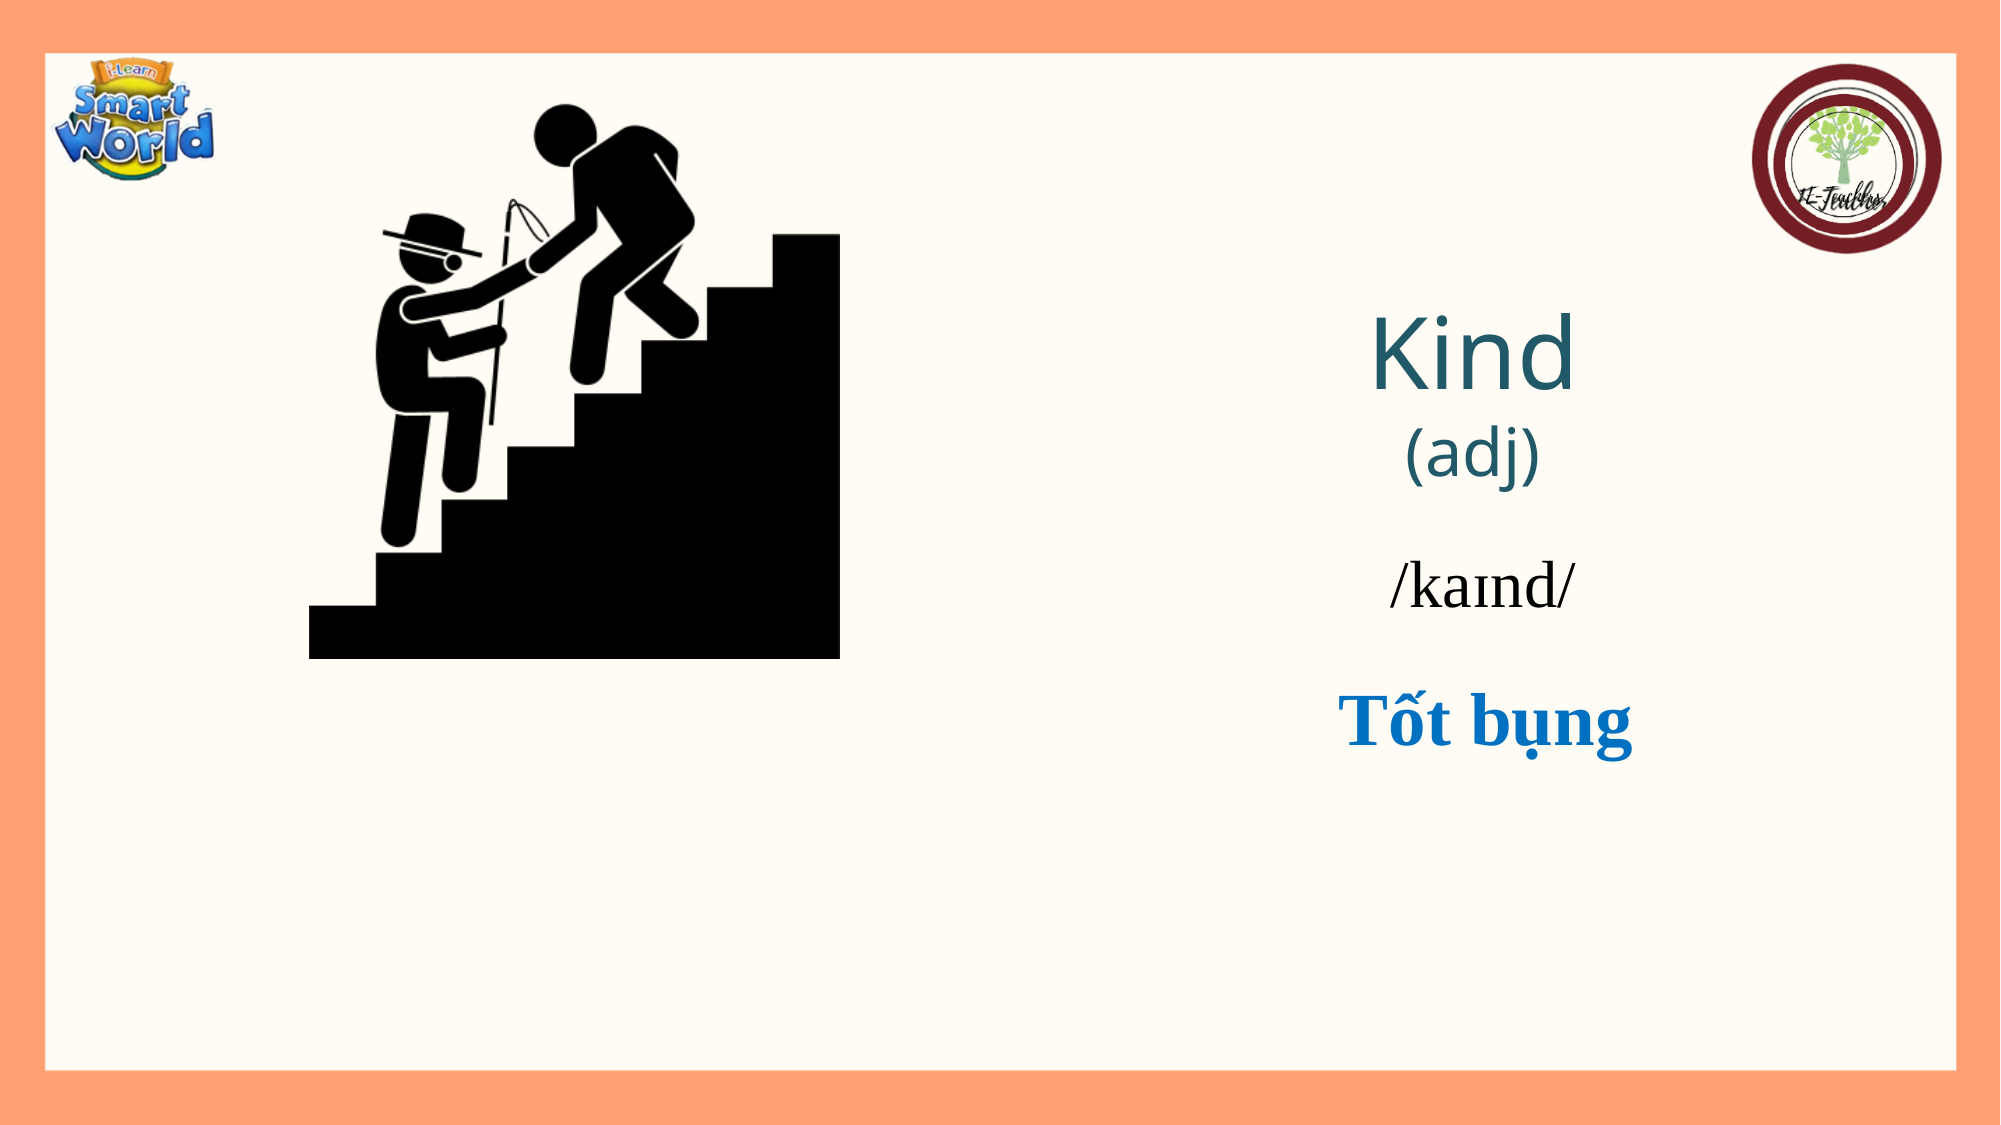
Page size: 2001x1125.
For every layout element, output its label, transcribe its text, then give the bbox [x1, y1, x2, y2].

text_box Tốt bụng [1324, 663, 1845, 769]
text_box Kind (adj) [1293, 282, 1653, 498]
text_box /kaɪnd/ [1278, 533, 1689, 629]
picture [0, 0, 2001, 1125]
